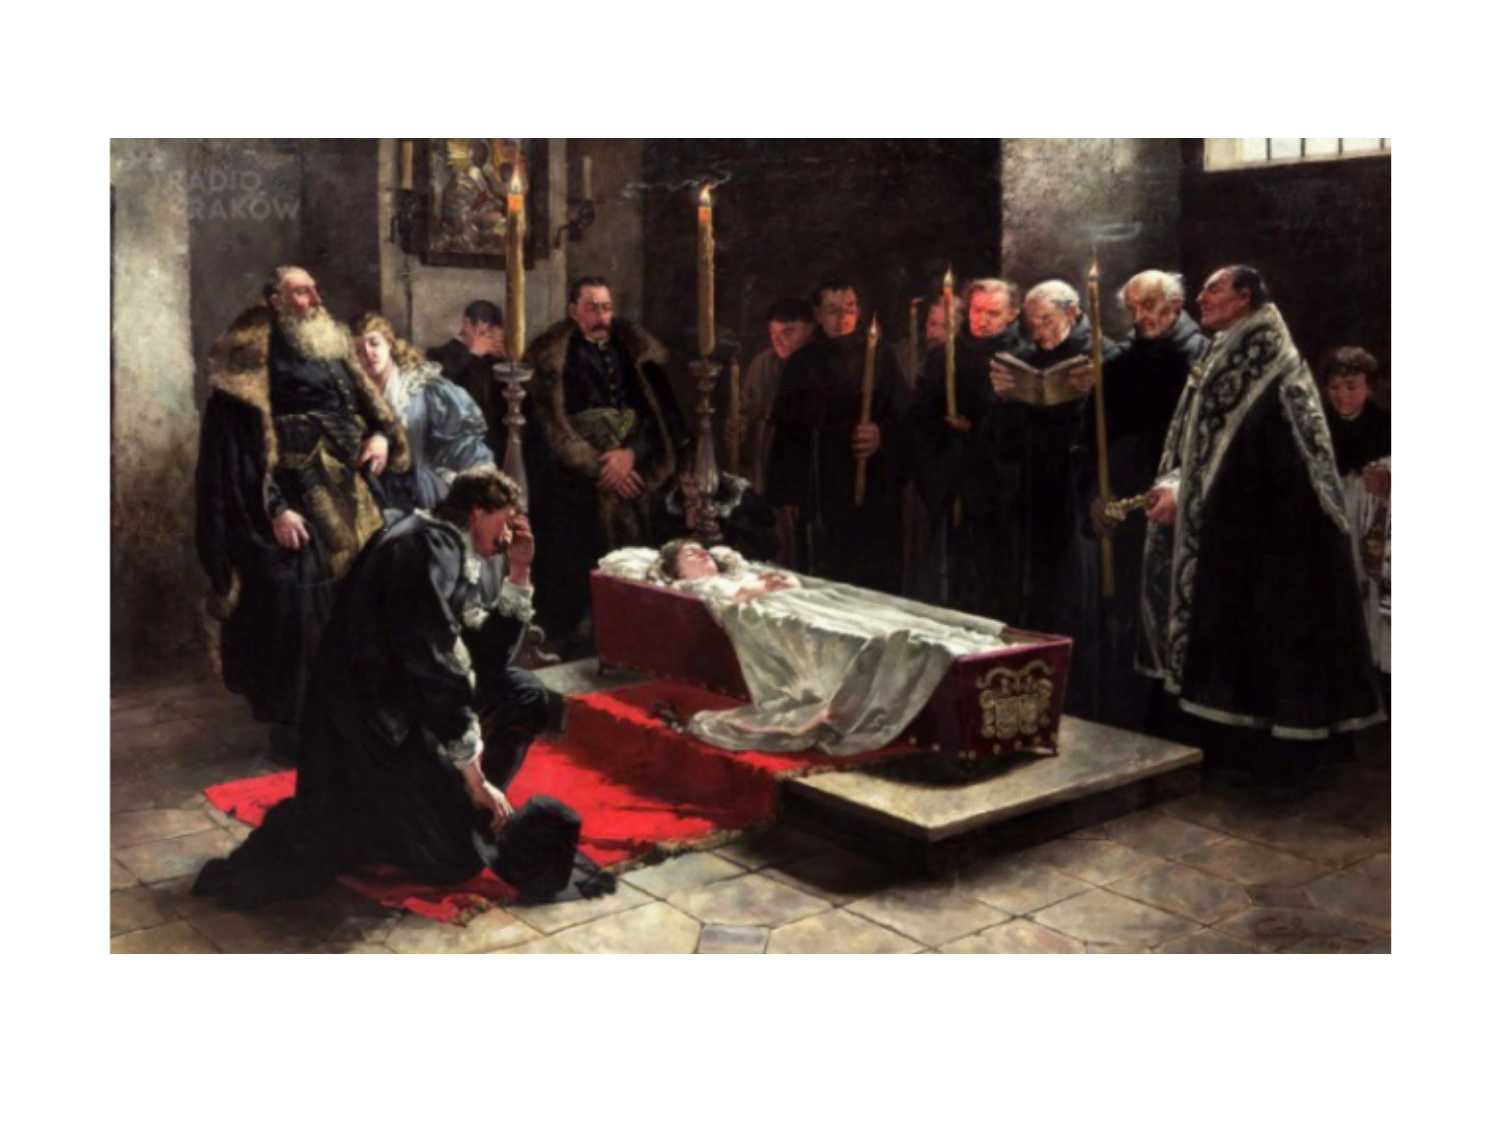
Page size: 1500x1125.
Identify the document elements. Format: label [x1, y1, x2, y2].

picture [108, 138, 1392, 955]
